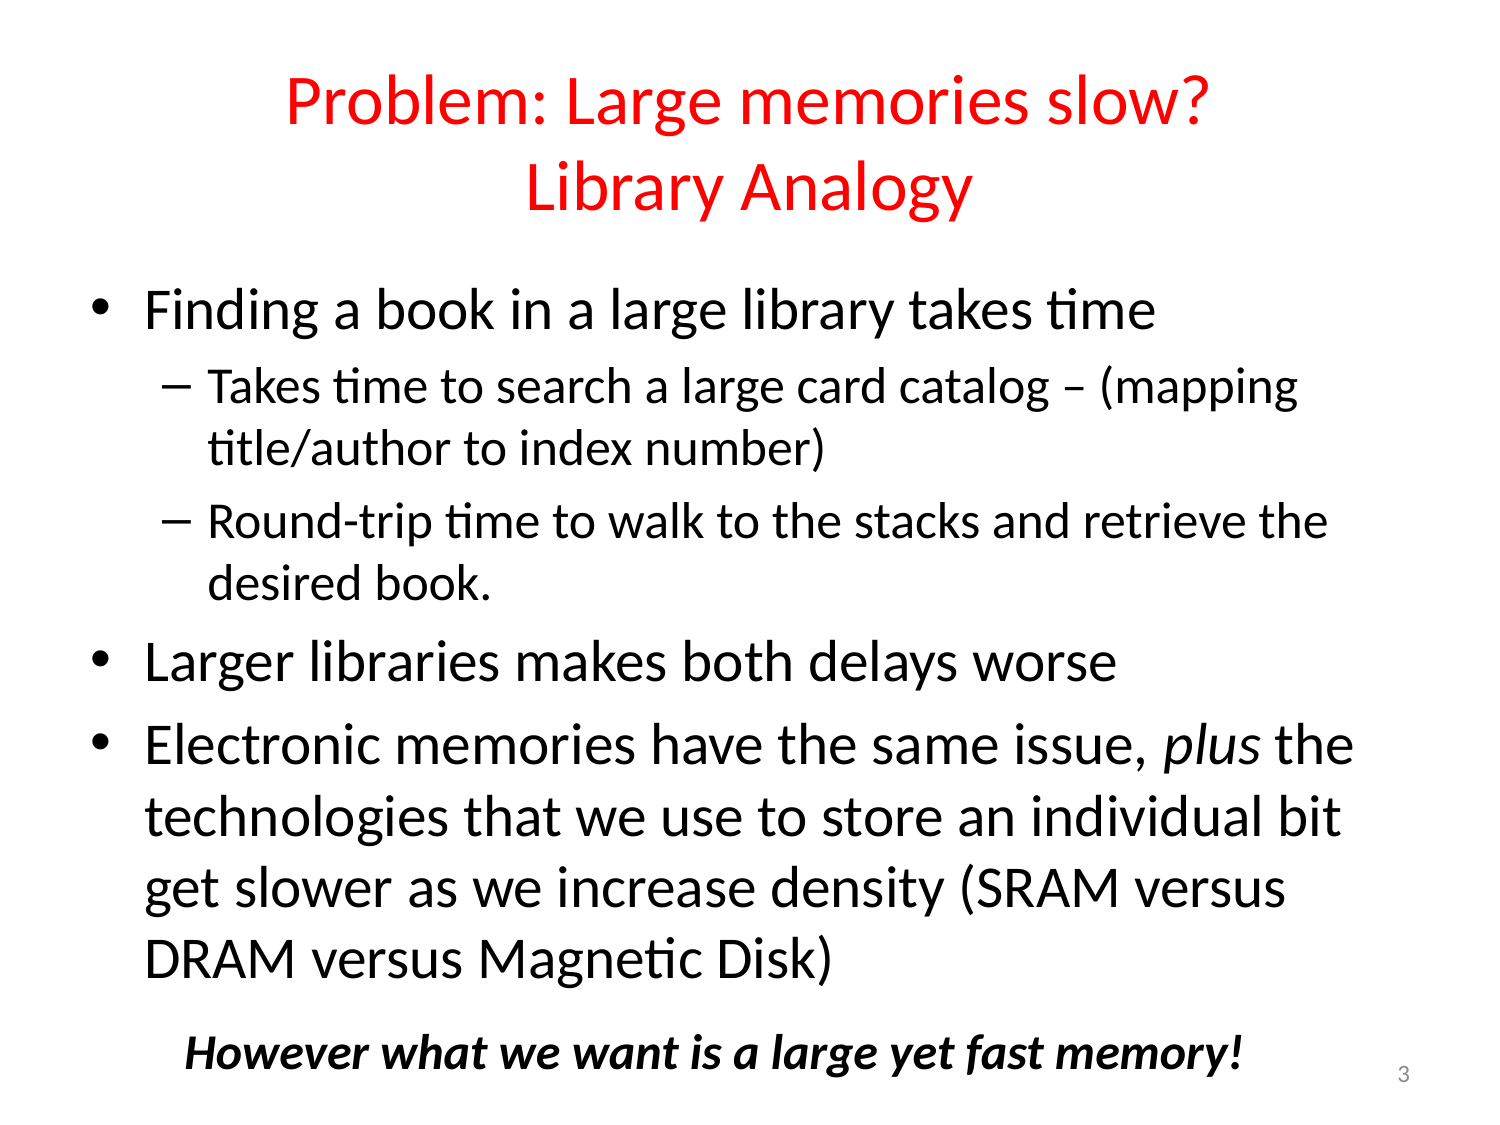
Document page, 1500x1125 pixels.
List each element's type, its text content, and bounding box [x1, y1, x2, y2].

text_box However what we want is a large yet fast memory! [169, 1012, 1271, 1088]
slide_number 3 [1074, 1042, 1425, 1103]
title Problem: Large memories slow? Library Analogy [75, 45, 1425, 233]
list Finding a book in a large library takes time Takes time to search a large card catalog – (mapping title/author to index number) Round-trip time to walk to the stacks and retrieve the desired book. Larger libraries makes both delays worse Electronic memories have the same issue, plus the technologies that we use to store an individual bit get slower as we increase density (SRAM versus DRAM versus Magnetic Disk) [75, 262, 1425, 1005]
